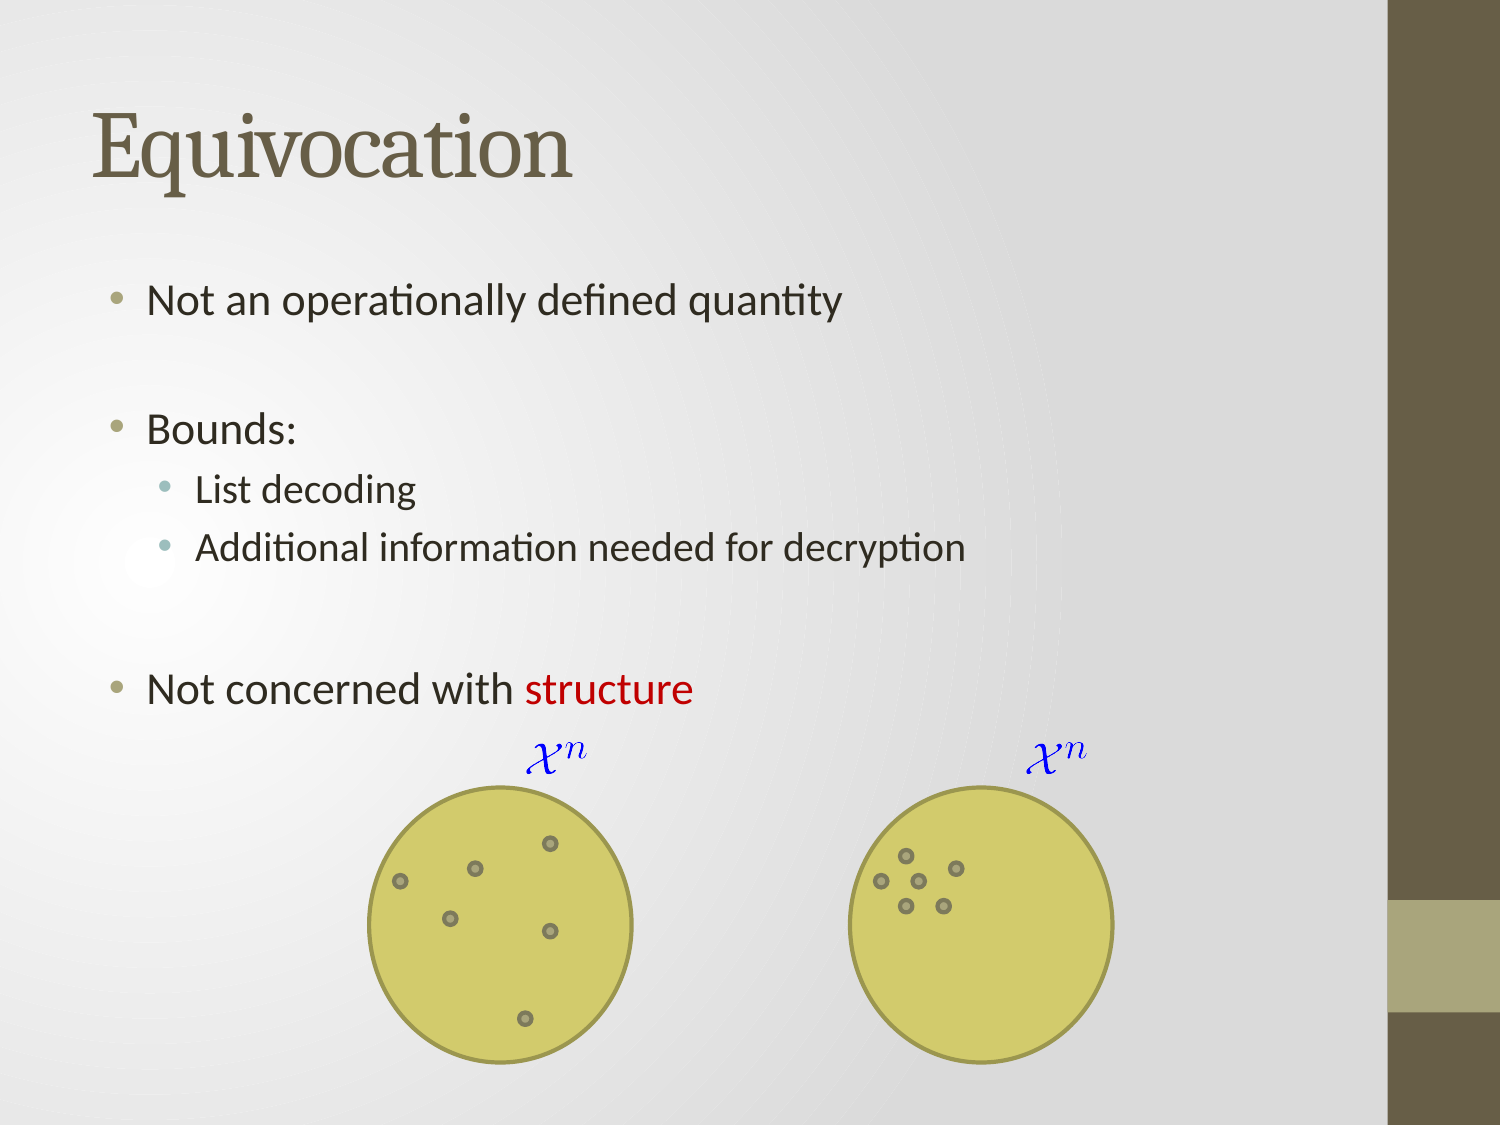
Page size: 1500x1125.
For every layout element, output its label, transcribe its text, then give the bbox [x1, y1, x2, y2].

text_box [541, 835, 559, 853]
text_box [366, 785, 634, 1065]
picture [1024, 741, 1088, 776]
text_box [466, 860, 484, 877]
text_box [910, 872, 928, 890]
text_box [541, 922, 559, 940]
text_box [935, 897, 952, 915]
picture [524, 741, 588, 776]
text_box [897, 897, 915, 915]
text_box [947, 860, 965, 877]
title Equivocation [75, 45, 1325, 233]
text_box [442, 910, 459, 928]
text_box [872, 872, 890, 890]
list Not an operationally defined quantity Bounds: List decoding Additional information needed for decryption Not concerned with structure [75, 262, 1325, 1050]
text_box [391, 872, 409, 890]
text_box [847, 785, 1115, 1065]
text_box [517, 1010, 534, 1027]
text_box [897, 847, 915, 865]
